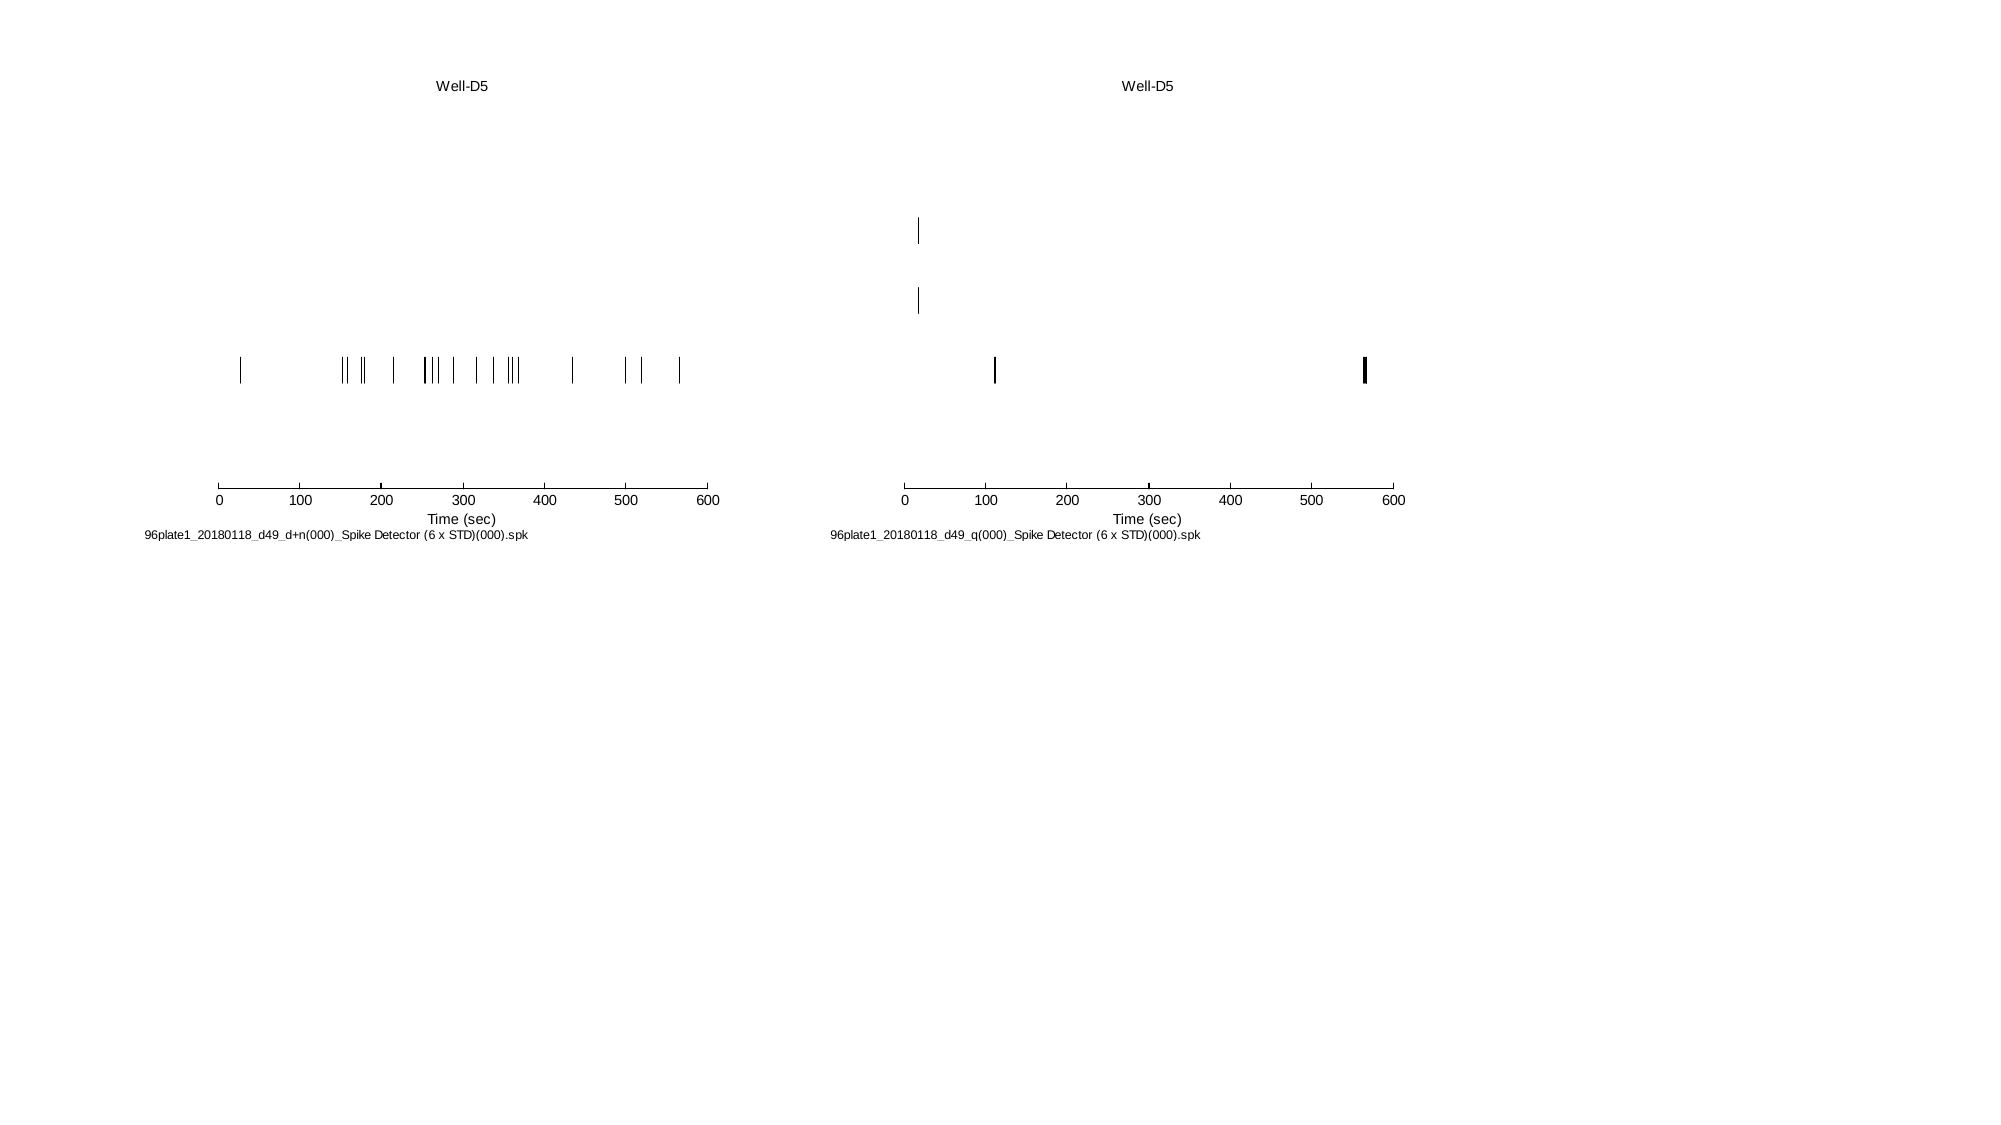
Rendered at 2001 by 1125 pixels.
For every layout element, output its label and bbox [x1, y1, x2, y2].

picture [822, 68, 1453, 541]
picture [136, 68, 768, 541]
